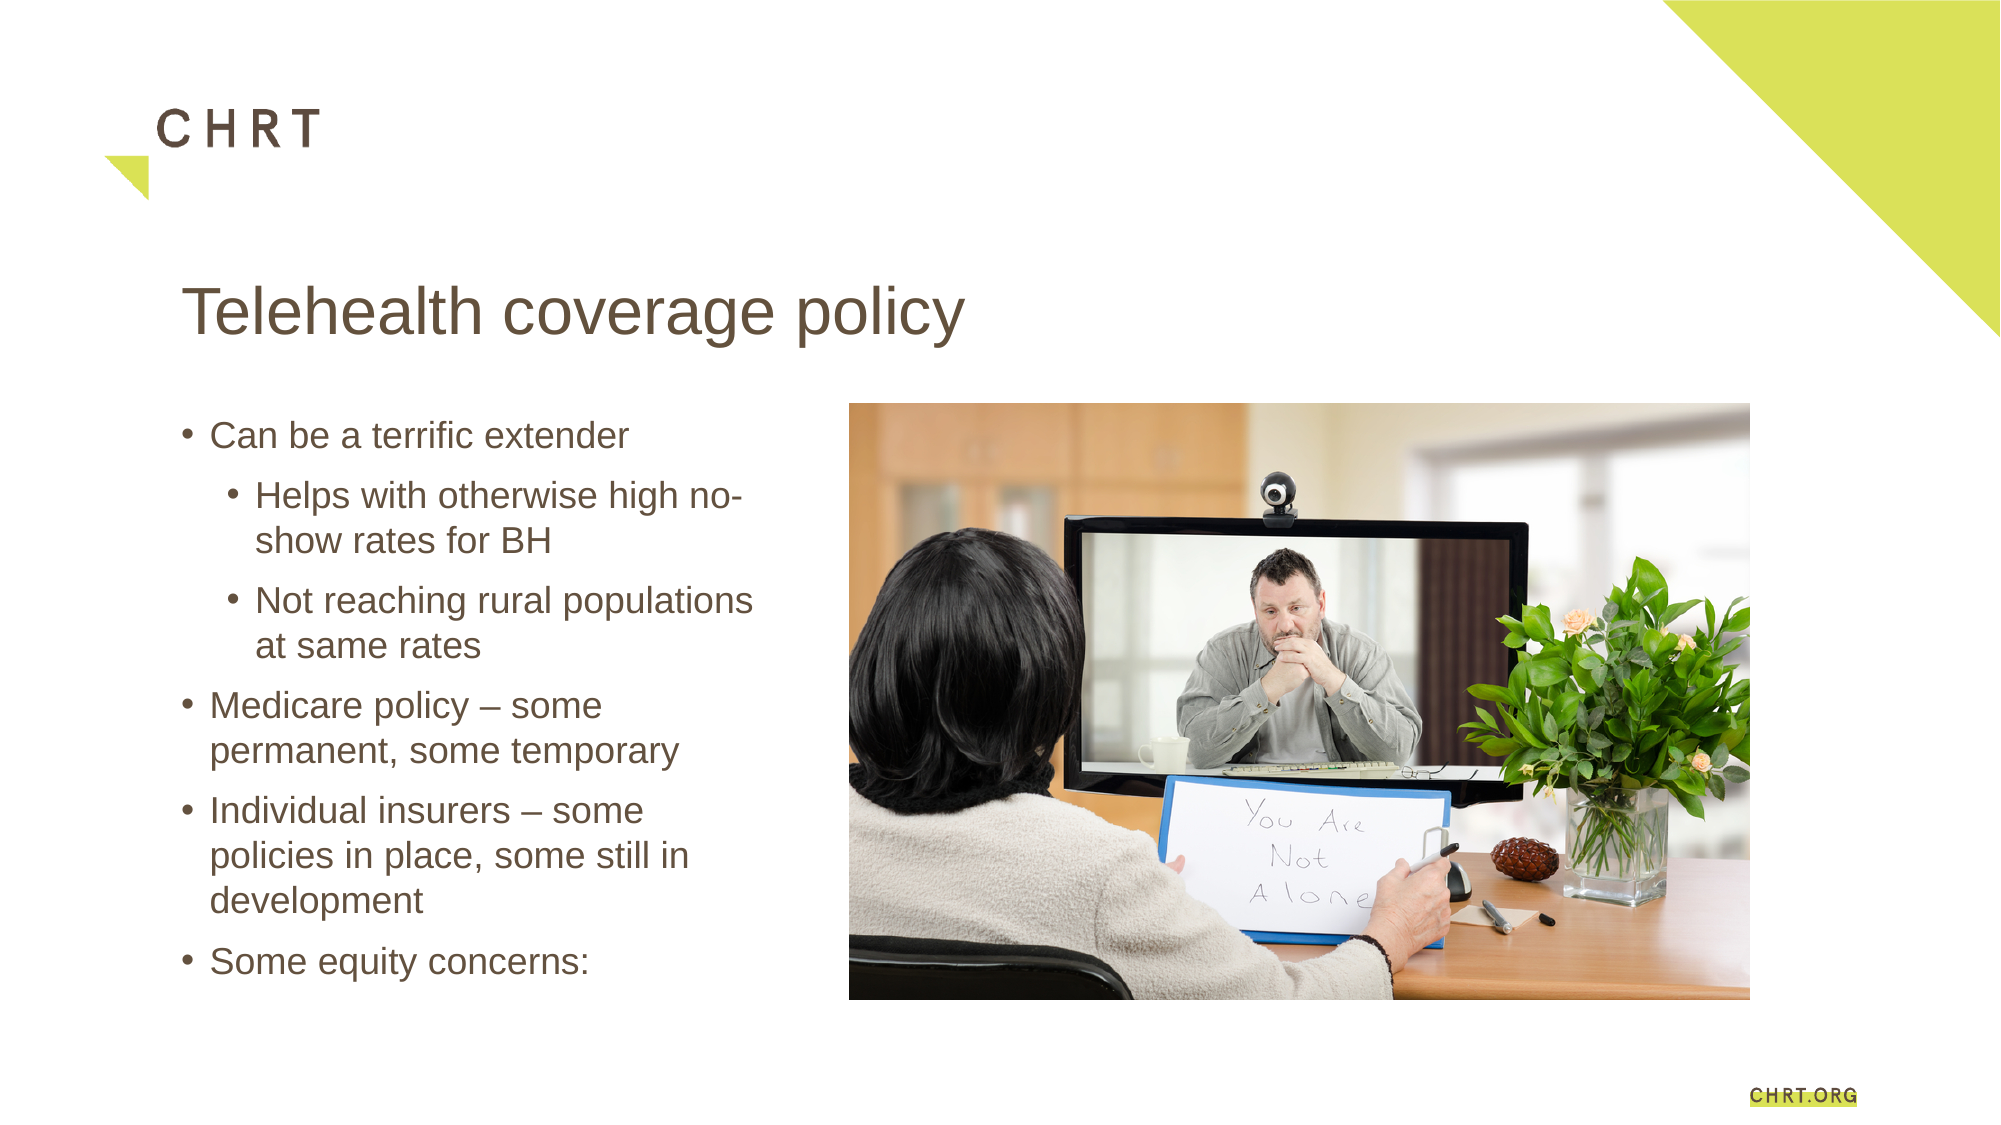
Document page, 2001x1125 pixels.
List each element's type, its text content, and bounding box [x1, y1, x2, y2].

list Can be a terrific extender Helps with otherwise high no-show rates for BH Not reaching rural populations at same rates Medicare policy – some permanent, some temporary Individual insurers – some policies in place, some still in development Some equity concerns: [166, 403, 775, 1014]
picture [849, 403, 1751, 1000]
picture [99, 99, 322, 204]
title Telehealth coverage policy [166, 244, 1819, 372]
